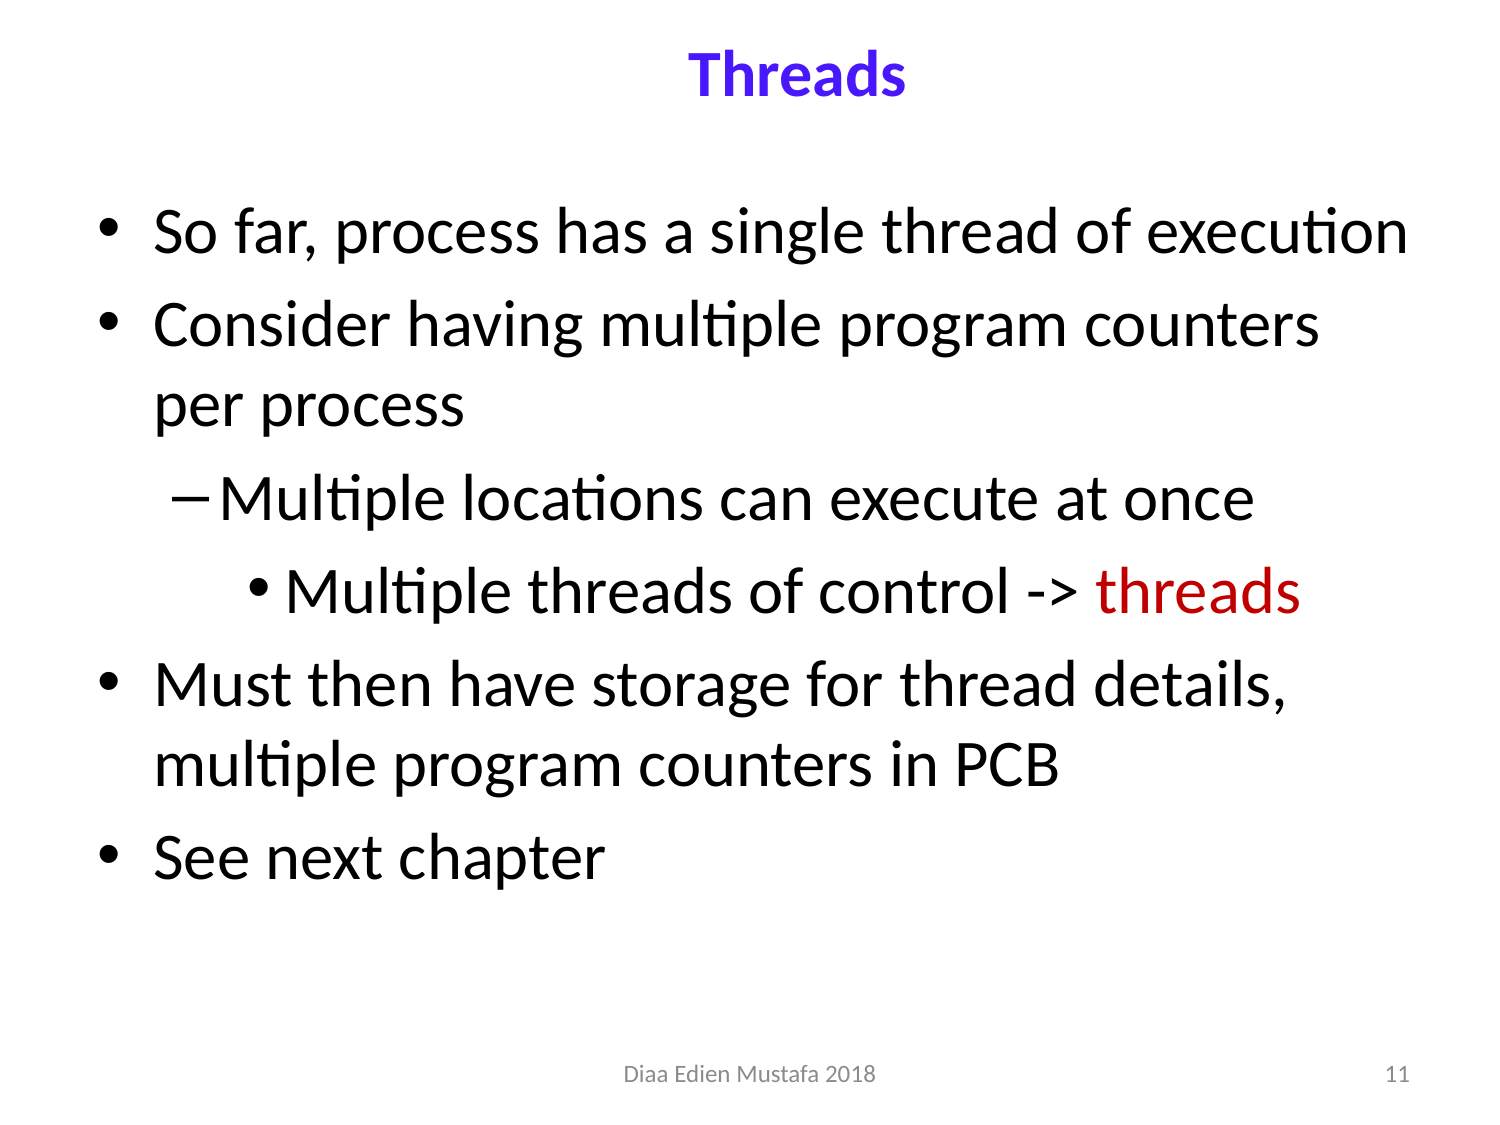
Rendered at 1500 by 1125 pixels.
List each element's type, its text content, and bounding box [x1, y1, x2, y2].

title Threads [170, 22, 1425, 117]
footer Diaa Edien Mustafa 2018 [512, 1042, 988, 1103]
list So far, process has a single thread of execution Consider having multiple program counters per process Multiple locations can execute at once Multiple threads of control -> threads Must then have storage for thread details, multiple program counters in PCB See next chapter [82, 179, 1442, 1000]
slide_number 11 [1074, 1042, 1425, 1103]
